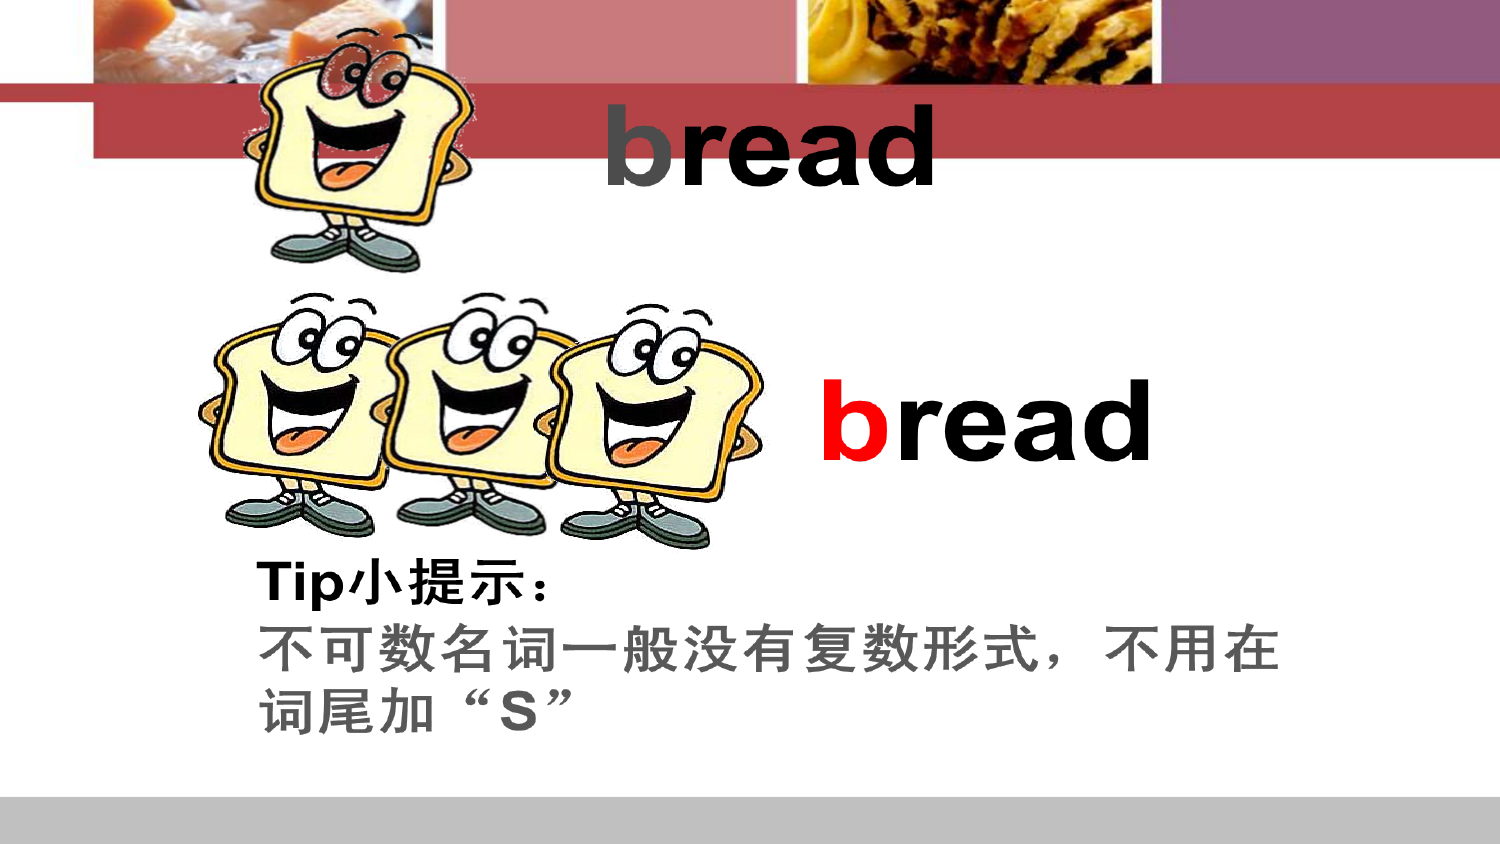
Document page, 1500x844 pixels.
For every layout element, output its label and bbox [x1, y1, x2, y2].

picture [0, 0, 1500, 844]
list [219, 13, 479, 276]
